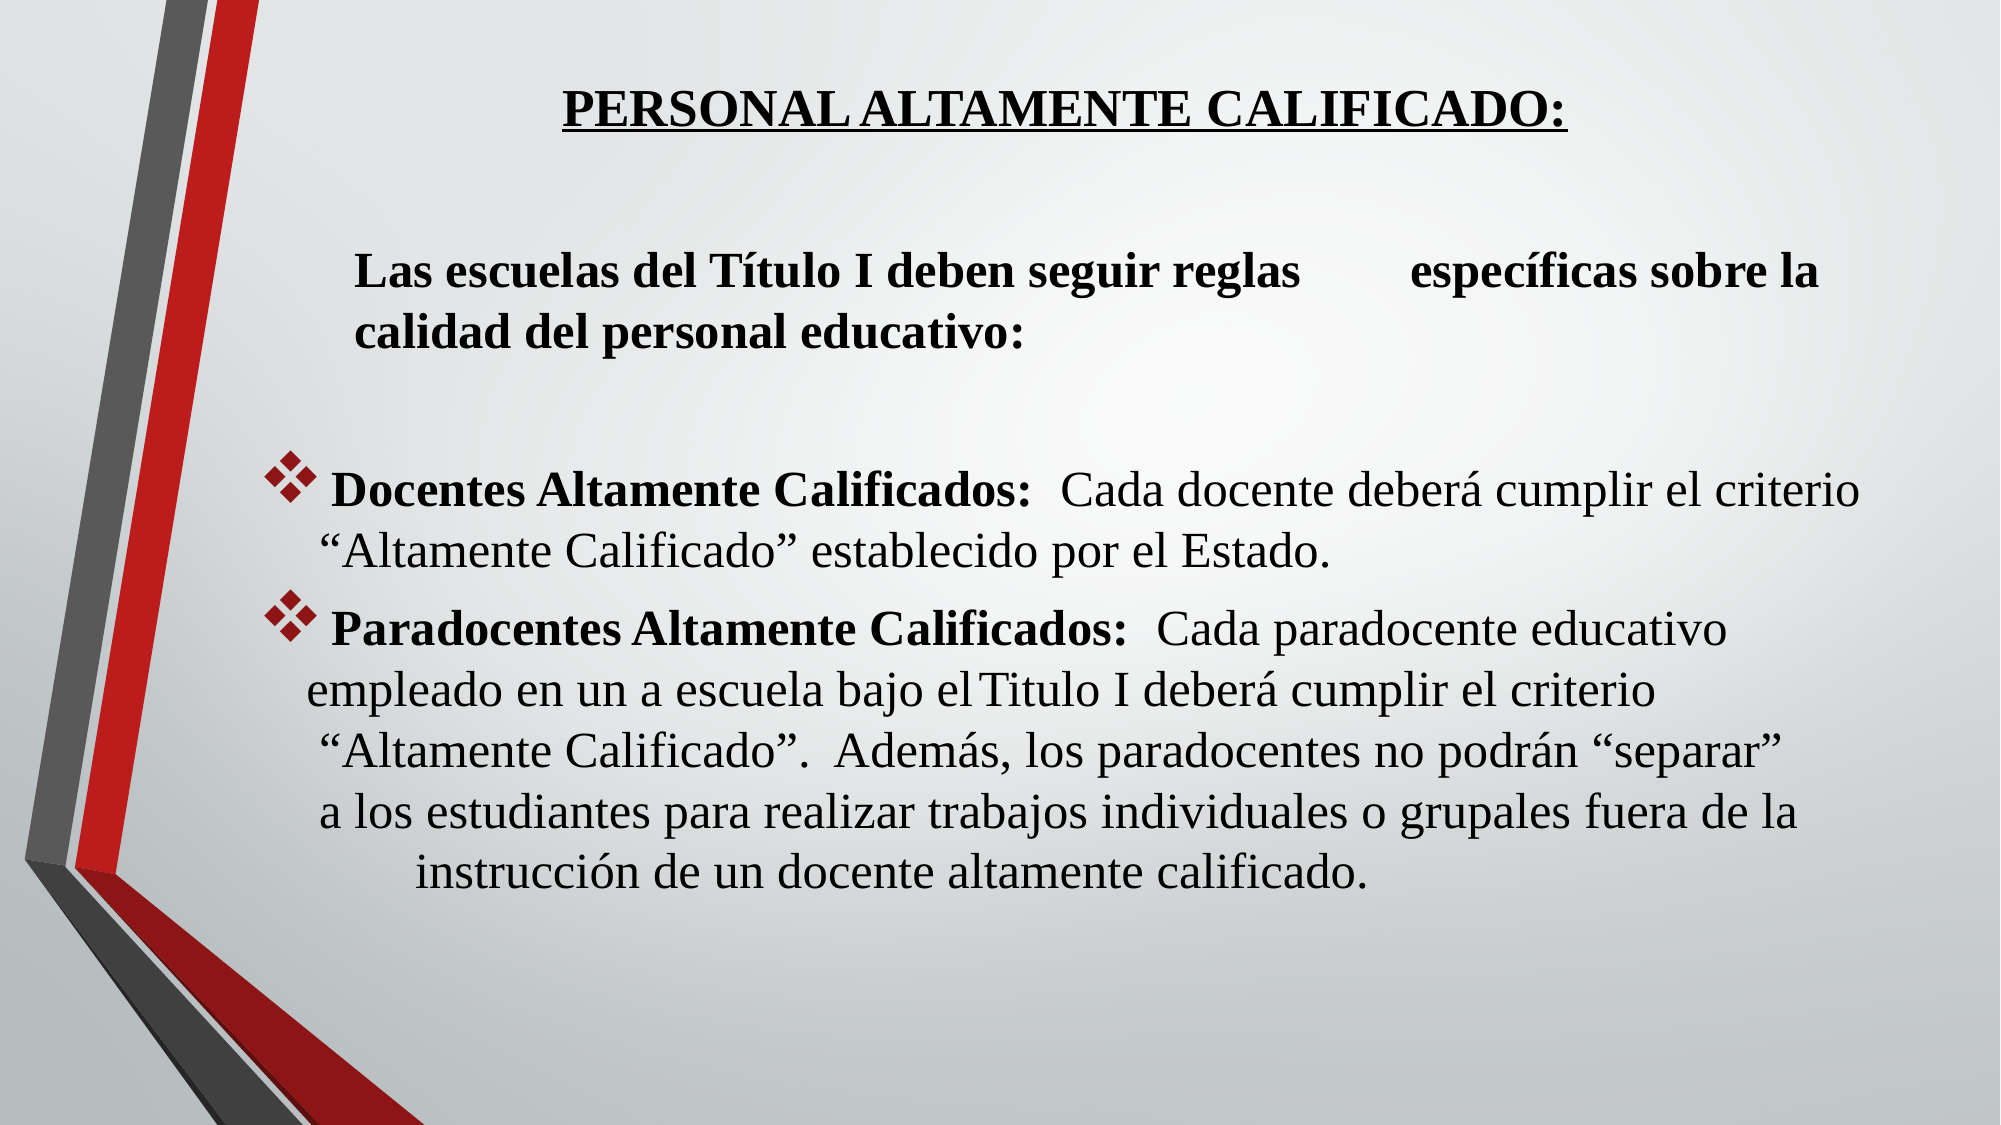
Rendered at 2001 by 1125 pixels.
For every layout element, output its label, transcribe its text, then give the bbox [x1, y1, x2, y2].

list PERSONAL ALTAMENTE CALIFICADO: Las escuelas del Título I deben seguir reglas específicas sobre la calidad del personal educativo: Docentes Altamente Calificados: Cada docente deberá cumplir el criterio “Altamente Calificado” establecido por el Estado. Paradocentes Altamente Calificados: Cada paradocente educativo empleado en un a escuela bajo el Titulo I deberá cumplir el criterio “Altamente Calificado”. Además, los paradocentes no podrán “separar” a los estudiantes para realizar trabajos individuales o grupales fuera de la instrucción de un docente altamente calificado. [243, 0, 1887, 1021]
